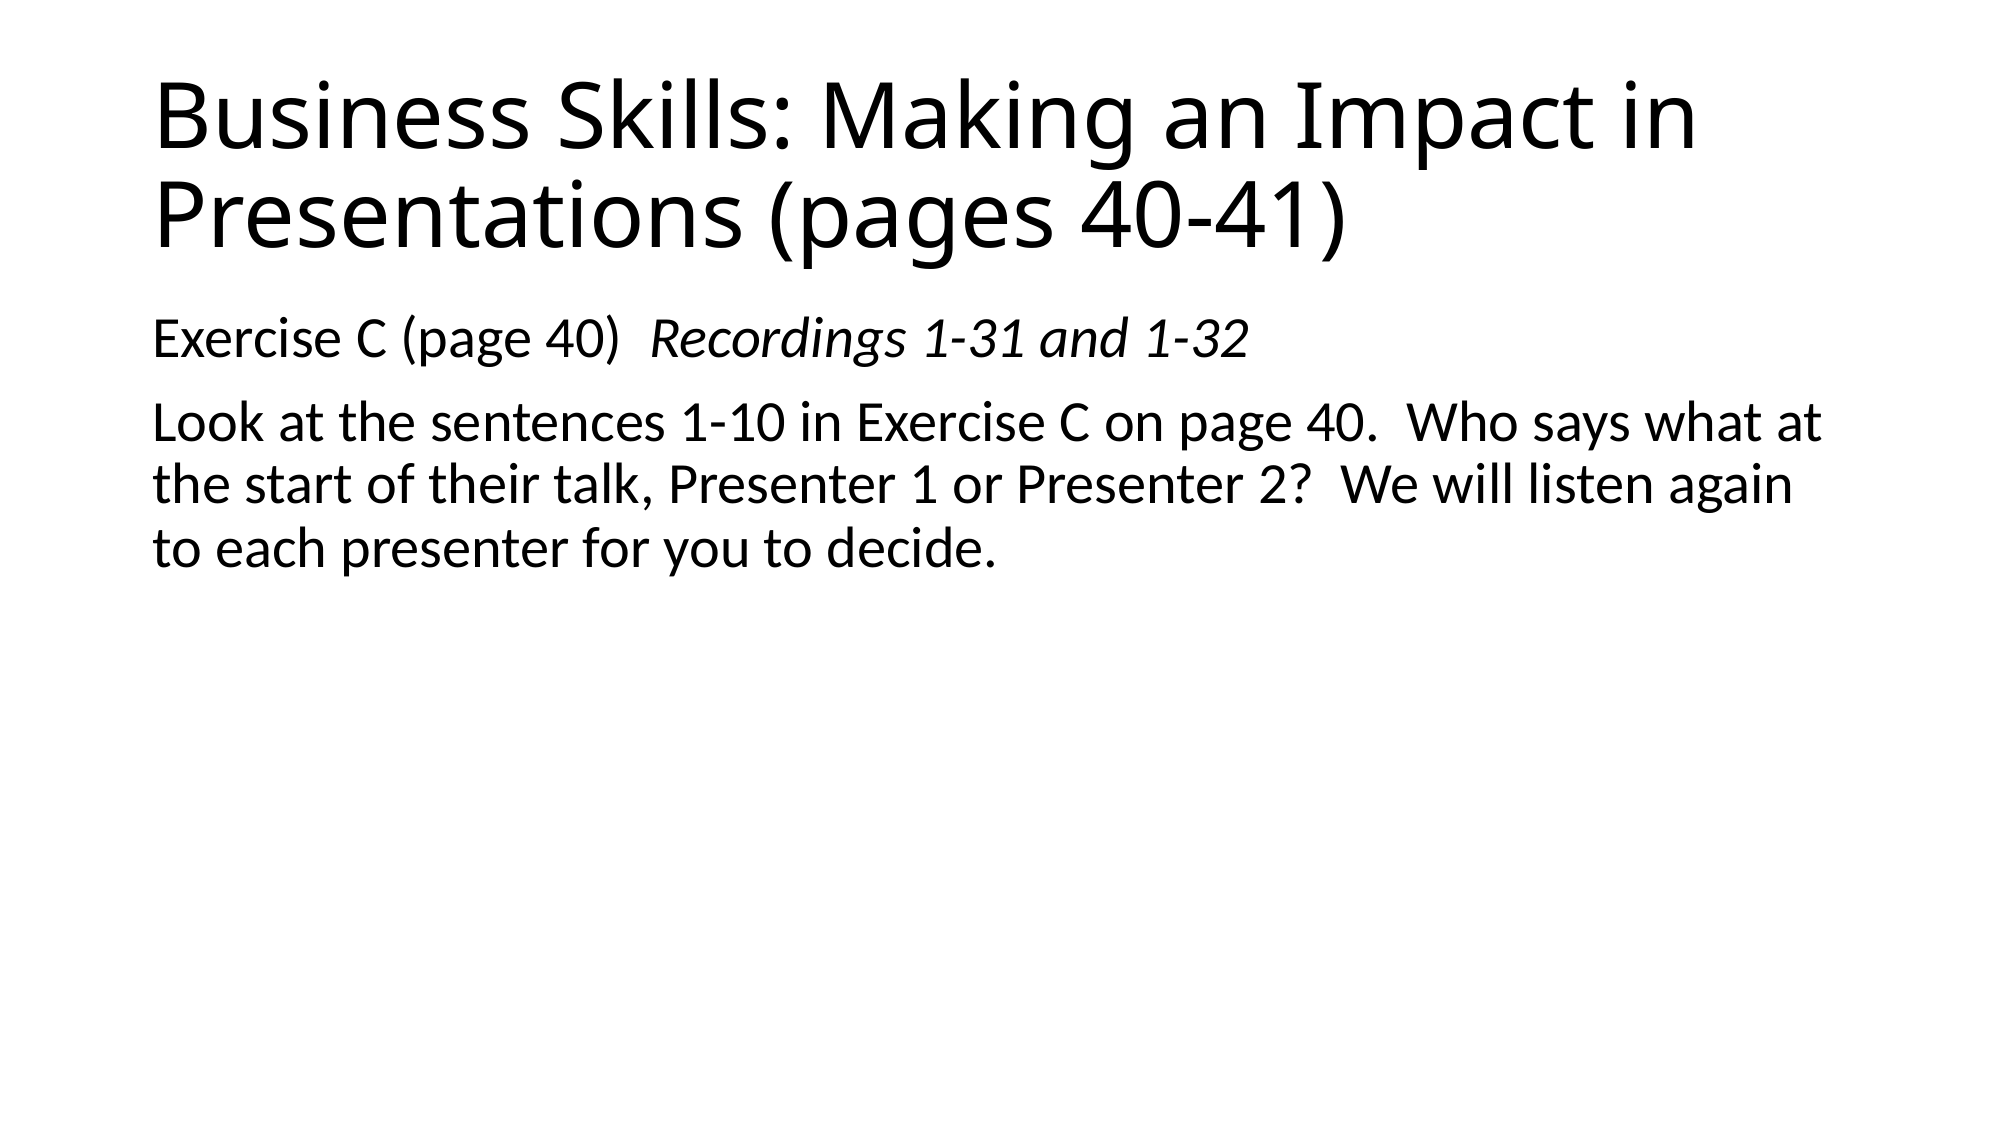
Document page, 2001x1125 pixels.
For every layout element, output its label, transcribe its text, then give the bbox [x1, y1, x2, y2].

list Exercise C (page 40) Recordings 1-31 and 1-32 Look at the sentences 1-10 in Exercise C on page 40. Who says what at the start of their talk, Presenter 1 or Presenter 2? We will listen again to each presenter for you to decide. [137, 299, 1863, 1014]
title Business Skills: Making an Impact in Presentations (pages 40-41) [137, 59, 1863, 278]
